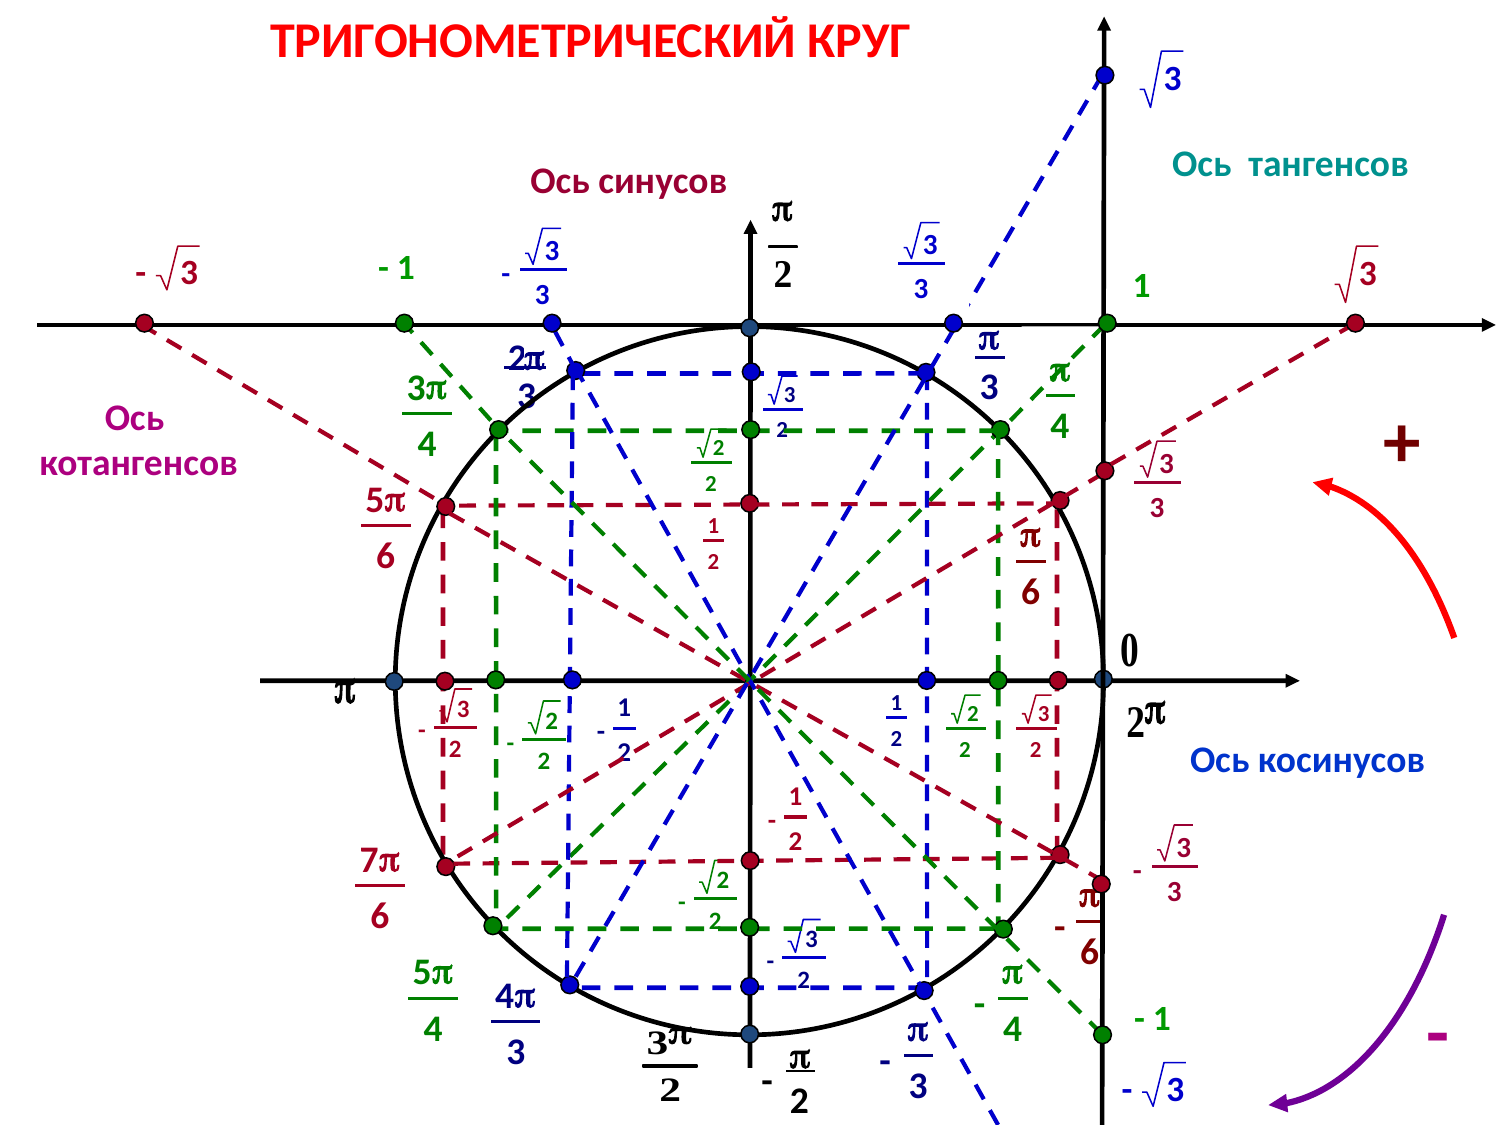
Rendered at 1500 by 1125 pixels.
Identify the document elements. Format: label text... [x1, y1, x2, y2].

text_box - [1399, 976, 1477, 1081]
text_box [395, 668, 504, 782]
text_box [1098, 1041, 1218, 1125]
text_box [743, 756, 851, 877]
picture [312, 650, 379, 752]
text_box + [1364, 385, 1441, 491]
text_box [1109, 804, 1242, 924]
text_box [743, 898, 853, 1012]
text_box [111, 225, 232, 309]
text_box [855, 985, 960, 1125]
text_box [854, 787, 994, 984]
text_box [385, 673, 390, 690]
text_box [135, 316, 154, 333]
text_box [437, 857, 455, 876]
text_box [991, 427, 1010, 439]
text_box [666, 408, 757, 513]
text_box ТРИГОНОМЕТРИЧЕСКИЙ КРУГ [123, 0, 1058, 75]
text_box [1097, 16, 1111, 66]
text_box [1310, 219, 1404, 327]
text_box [330, 816, 431, 956]
text_box [499, 795, 681, 977]
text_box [336, 455, 436, 596]
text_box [383, 928, 485, 1068]
text_box [1268, 889, 1445, 1111]
text_box [854, 768, 1046, 925]
text_box [572, 978, 579, 994]
text_box [1312, 478, 1455, 688]
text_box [873, 202, 970, 322]
text_box [752, 543, 1099, 850]
text_box [769, 869, 918, 984]
text_box [995, 920, 1012, 927]
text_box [950, 296, 1031, 419]
text_box [497, 426, 508, 435]
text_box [1109, 975, 1200, 1040]
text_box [655, 839, 764, 953]
text_box [1096, 474, 1104, 480]
text_box Ось синусов [466, 148, 792, 209]
text_box [452, 797, 629, 922]
text_box [1407, 318, 1496, 332]
text_box [573, 361, 585, 380]
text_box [921, 674, 1011, 779]
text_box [1033, 851, 1126, 992]
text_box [1021, 326, 1102, 466]
text_box [395, 314, 414, 333]
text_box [737, 1017, 842, 1125]
text_box [441, 497, 455, 516]
text_box [446, 437, 747, 680]
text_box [478, 207, 610, 328]
text_box [658, 683, 791, 838]
text_box [576, 852, 739, 1019]
text_box [506, 379, 748, 678]
text_box [1096, 66, 1110, 85]
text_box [861, 668, 932, 768]
picture [1098, 598, 1191, 770]
text_box [1098, 315, 1104, 326]
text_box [466, 952, 567, 1092]
text_box [395, 515, 747, 720]
text_box Ось косинусов [1175, 728, 1500, 788]
picture [613, 1006, 727, 1125]
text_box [572, 668, 680, 789]
text_box [1093, 1025, 1104, 1042]
text_box [751, 378, 993, 678]
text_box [678, 491, 749, 591]
picture [743, 178, 823, 315]
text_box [1011, 674, 1084, 779]
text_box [1115, 24, 1209, 132]
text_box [483, 680, 593, 794]
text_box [1109, 243, 1175, 322]
text_box [740, 322, 759, 337]
text_box [1052, 845, 1068, 850]
text_box [751, 437, 1048, 681]
text_box [412, 791, 549, 859]
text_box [1109, 420, 1206, 540]
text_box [353, 225, 444, 305]
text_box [950, 928, 1055, 1068]
text_box Ось тангенсов [1128, 131, 1453, 191]
text_box [925, 367, 935, 382]
text_box [917, 363, 932, 381]
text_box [738, 355, 830, 460]
text_box Ось котангенсов [0, 385, 278, 491]
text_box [483, 320, 568, 417]
text_box [489, 426, 505, 439]
text_box [582, 326, 922, 678]
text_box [377, 343, 479, 484]
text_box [991, 491, 1073, 631]
text_box [484, 916, 502, 935]
text_box [1195, 674, 1300, 687]
